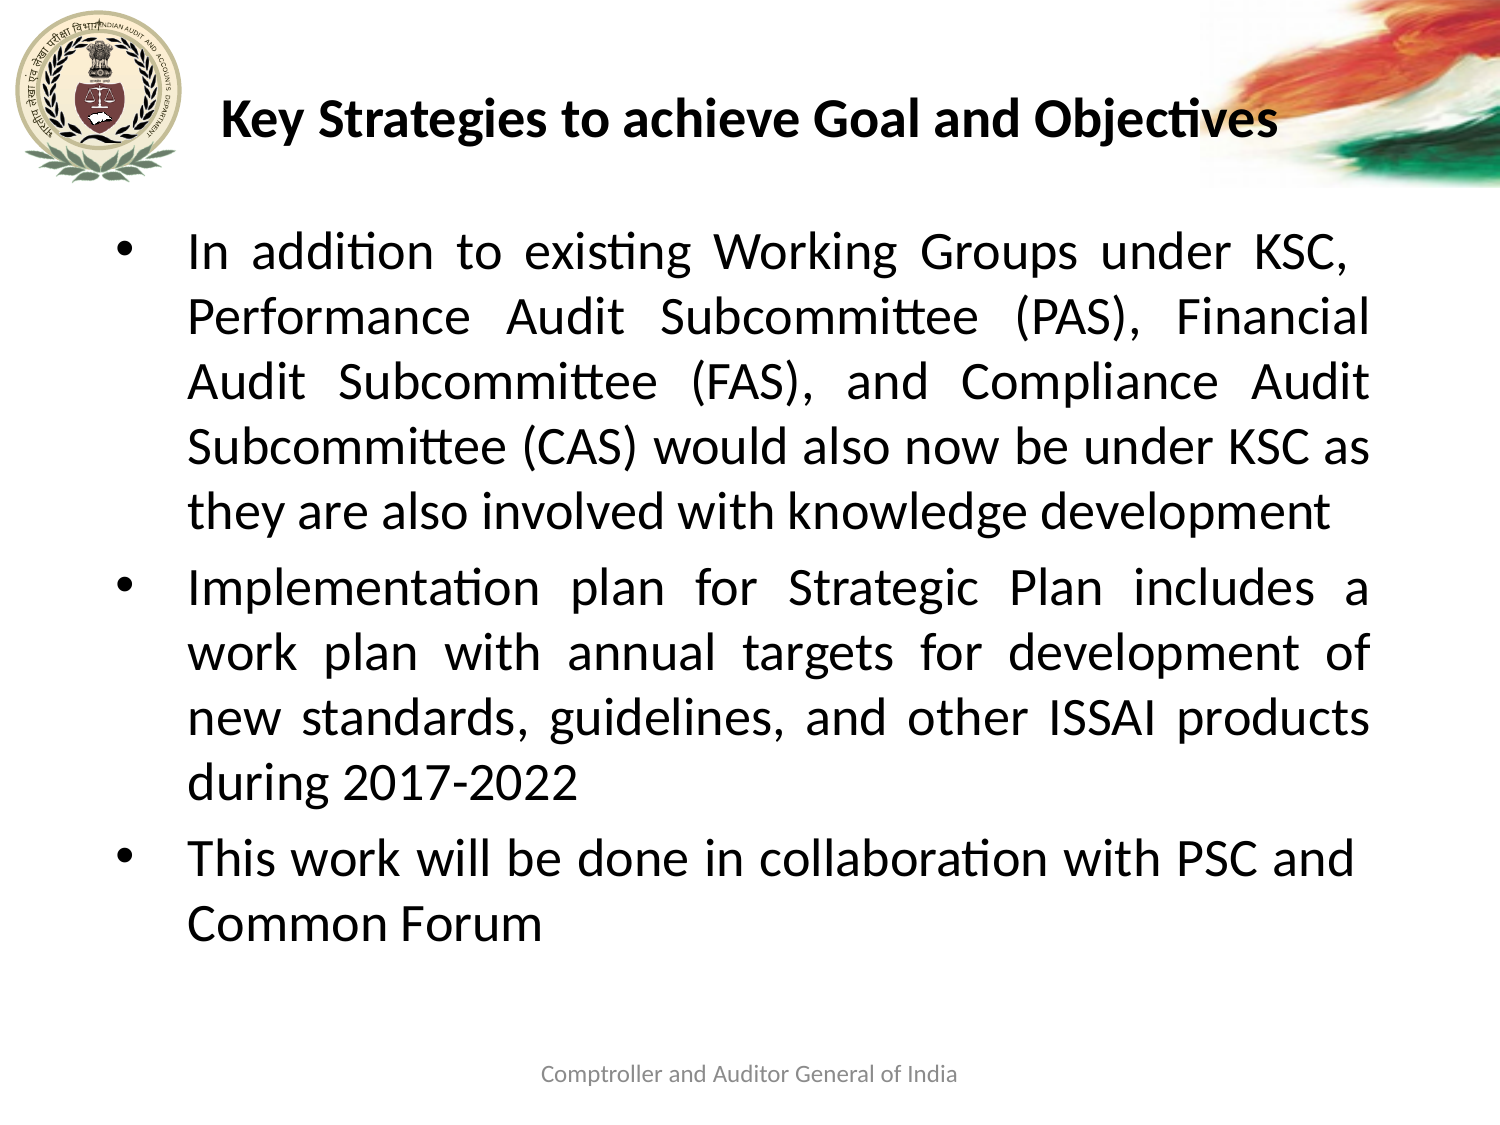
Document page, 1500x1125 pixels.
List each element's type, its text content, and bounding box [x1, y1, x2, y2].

title Key Strategies to achieve Goal and Objectives [194, 45, 1306, 185]
list In addition to existing Working Groups under KSC, Performance Audit Subcommittee (PAS), Financial Audit Subcommittee (FAS), and Compliance Audit Subcommittee (CAS) would also now be under KSC as they are also involved with knowledge development Implementation plan for Strategic Plan includes a work plan with annual targets for development of new standards, guidelines, and other ISSAI products during 2017-2022 This work will be done in collaboration with PSC and Common Forum [100, 208, 1388, 1043]
footer Comptroller and Auditor General of India [512, 1042, 988, 1103]
picture [72, 80, 127, 136]
picture [1200, 0, 1500, 188]
